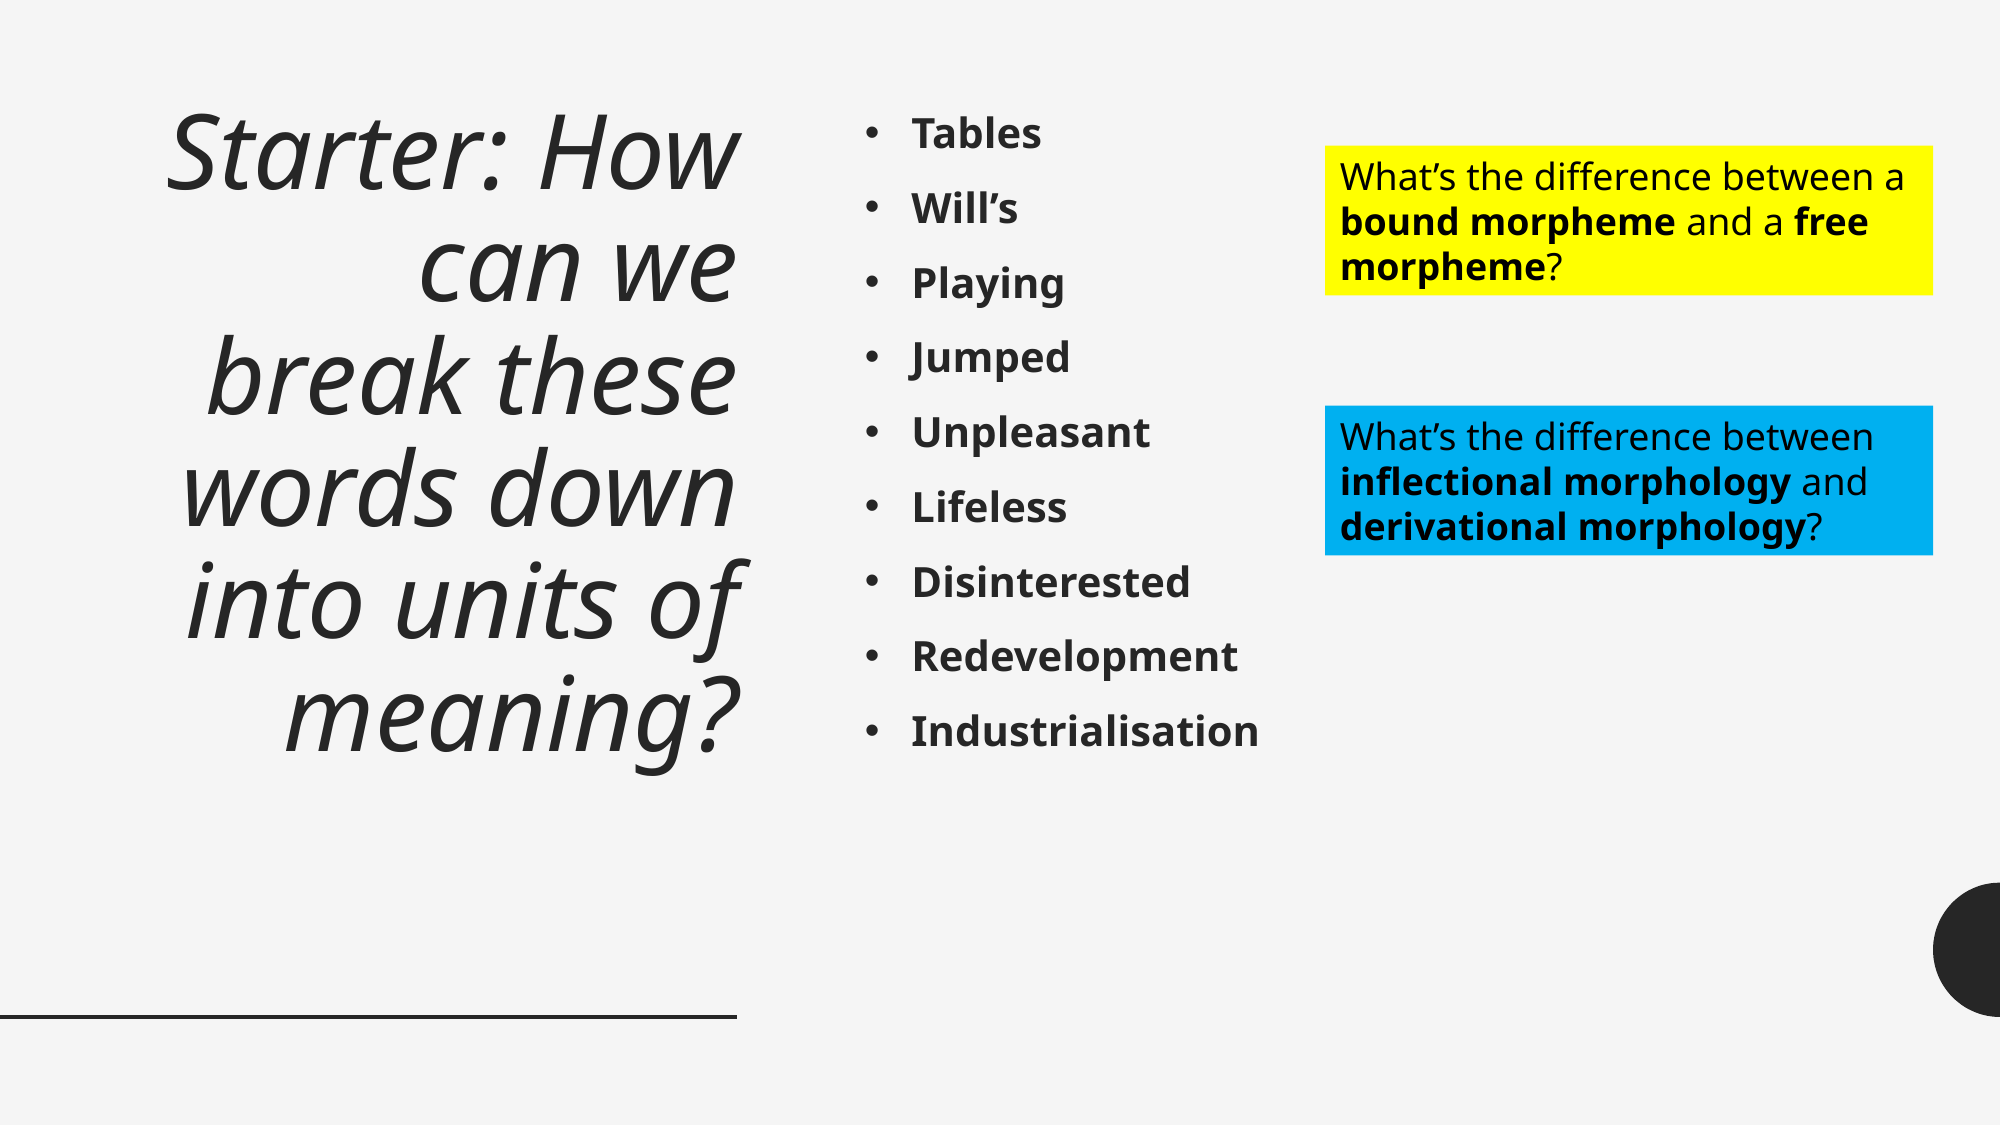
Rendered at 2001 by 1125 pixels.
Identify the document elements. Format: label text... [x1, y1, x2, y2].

text_box What’s the difference between inflectional morphology and derivational morphology? [1325, 405, 1934, 556]
title Starter: How can we break these words down into units of meaning? [125, 91, 754, 905]
text_box What’s the difference between a bound morpheme and a free morpheme? [1325, 145, 1934, 296]
list Tables Will’s Playing Jumped Unpleasant Lifeless Disinterested Redevelopment Industrialisation [849, 93, 1875, 1022]
